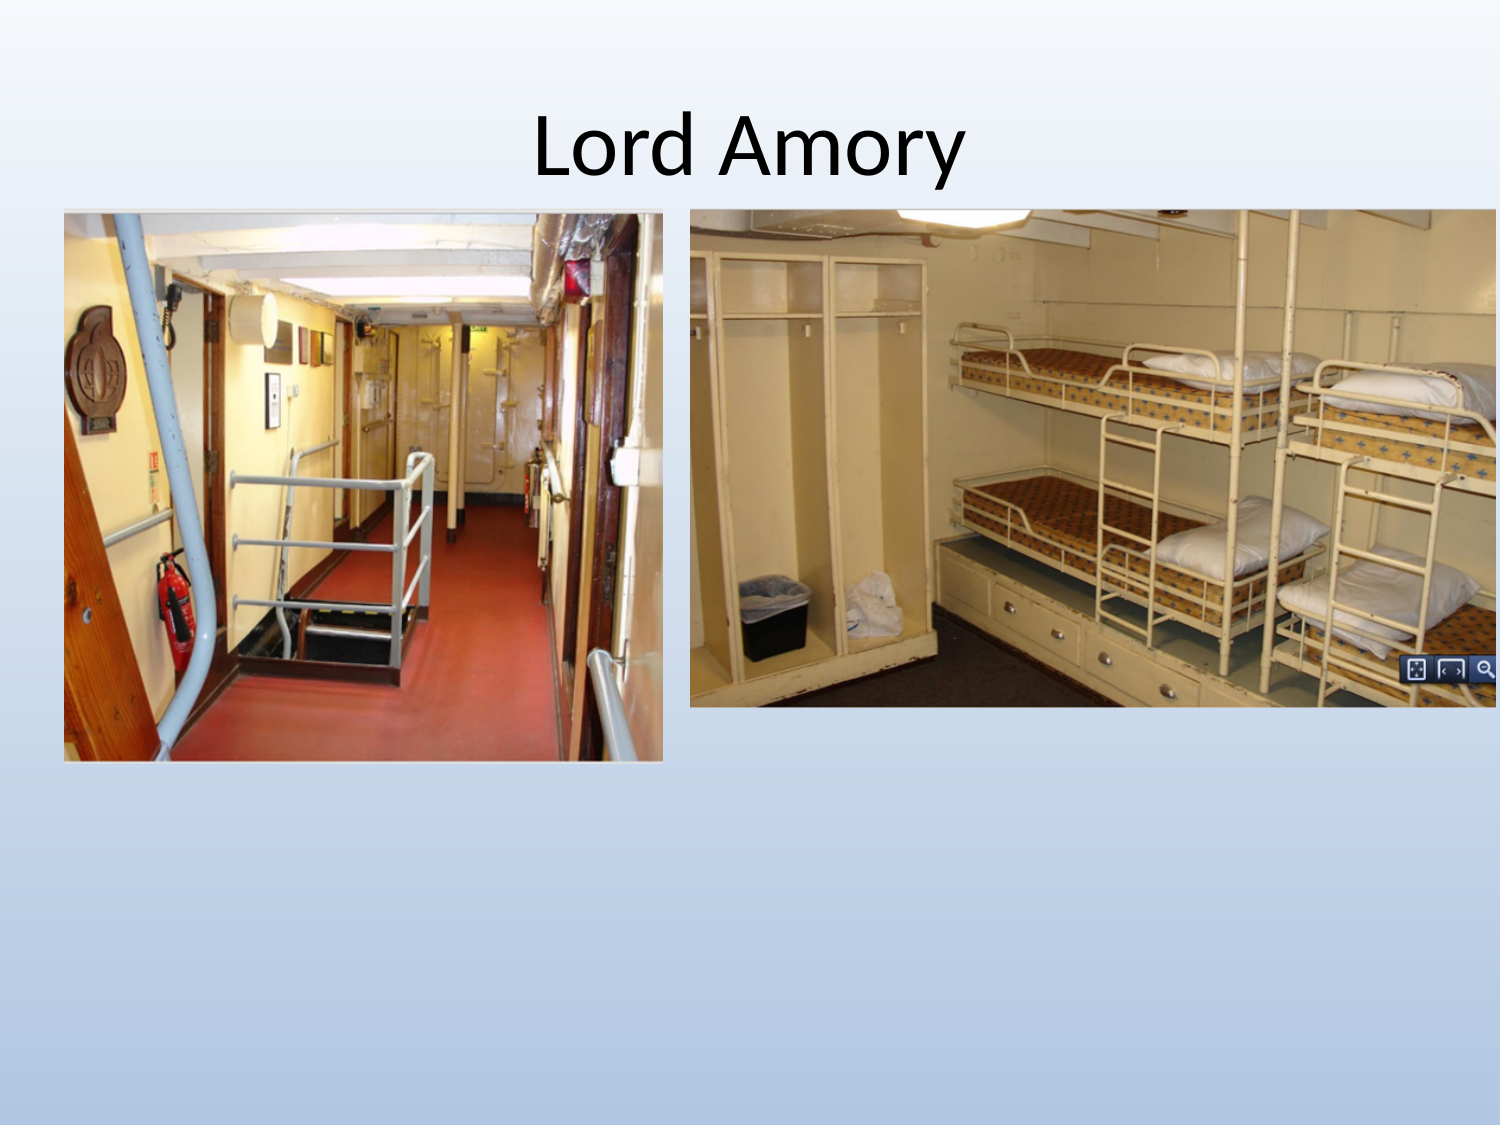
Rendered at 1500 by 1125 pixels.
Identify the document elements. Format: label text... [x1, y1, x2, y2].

title Lord Amory [75, 45, 1425, 233]
picture [690, 207, 1496, 708]
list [64, 207, 663, 764]
